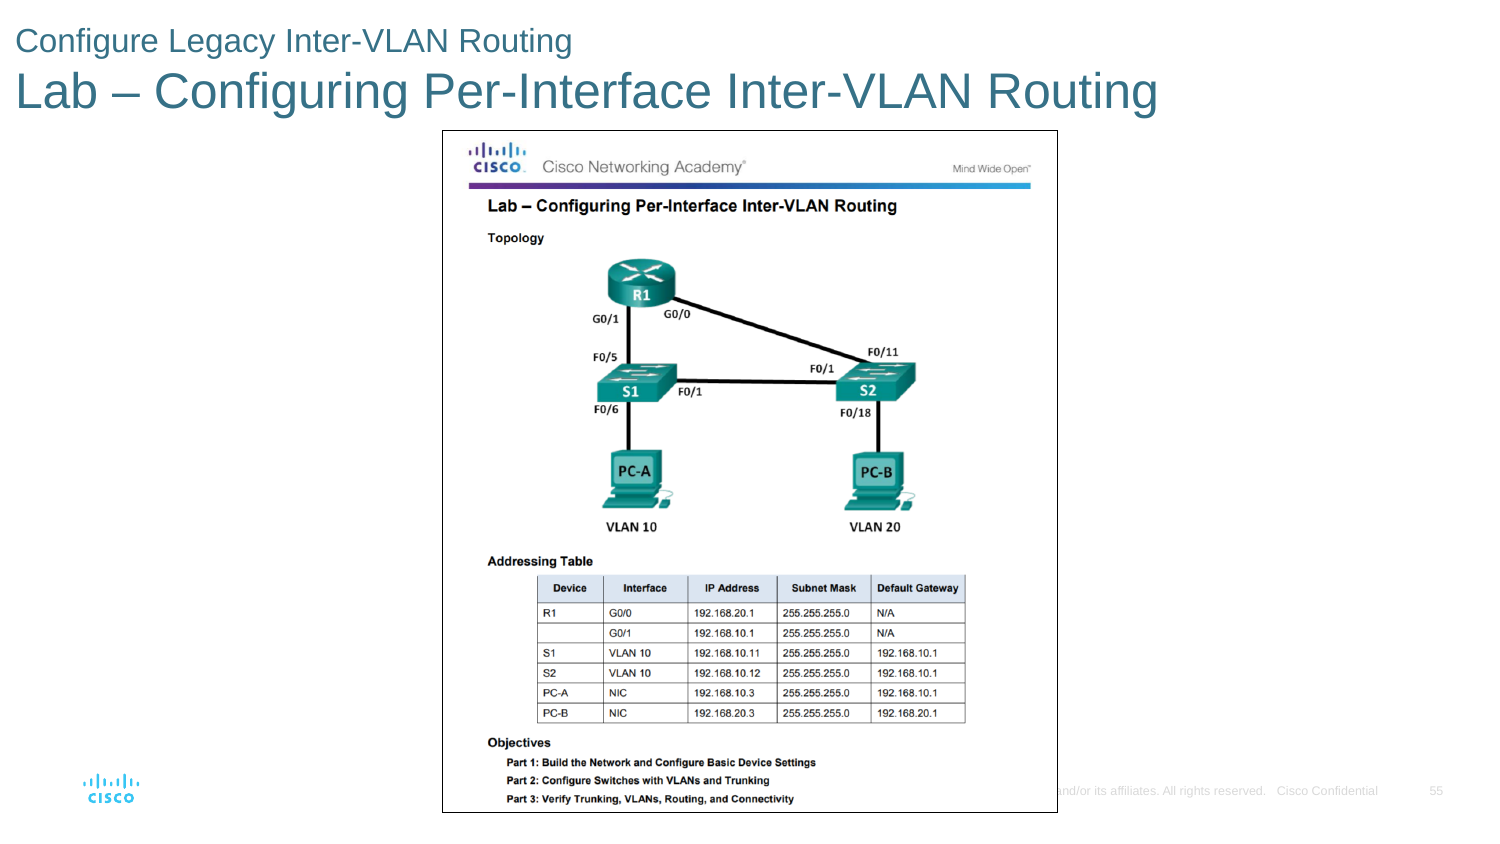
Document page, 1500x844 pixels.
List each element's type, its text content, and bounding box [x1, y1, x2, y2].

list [442, 130, 1058, 813]
title Configure Legacy Inter-VLAN Routing Lab – Configuring Per-Interface Inter-VLAN Routing [0, 6, 1500, 131]
